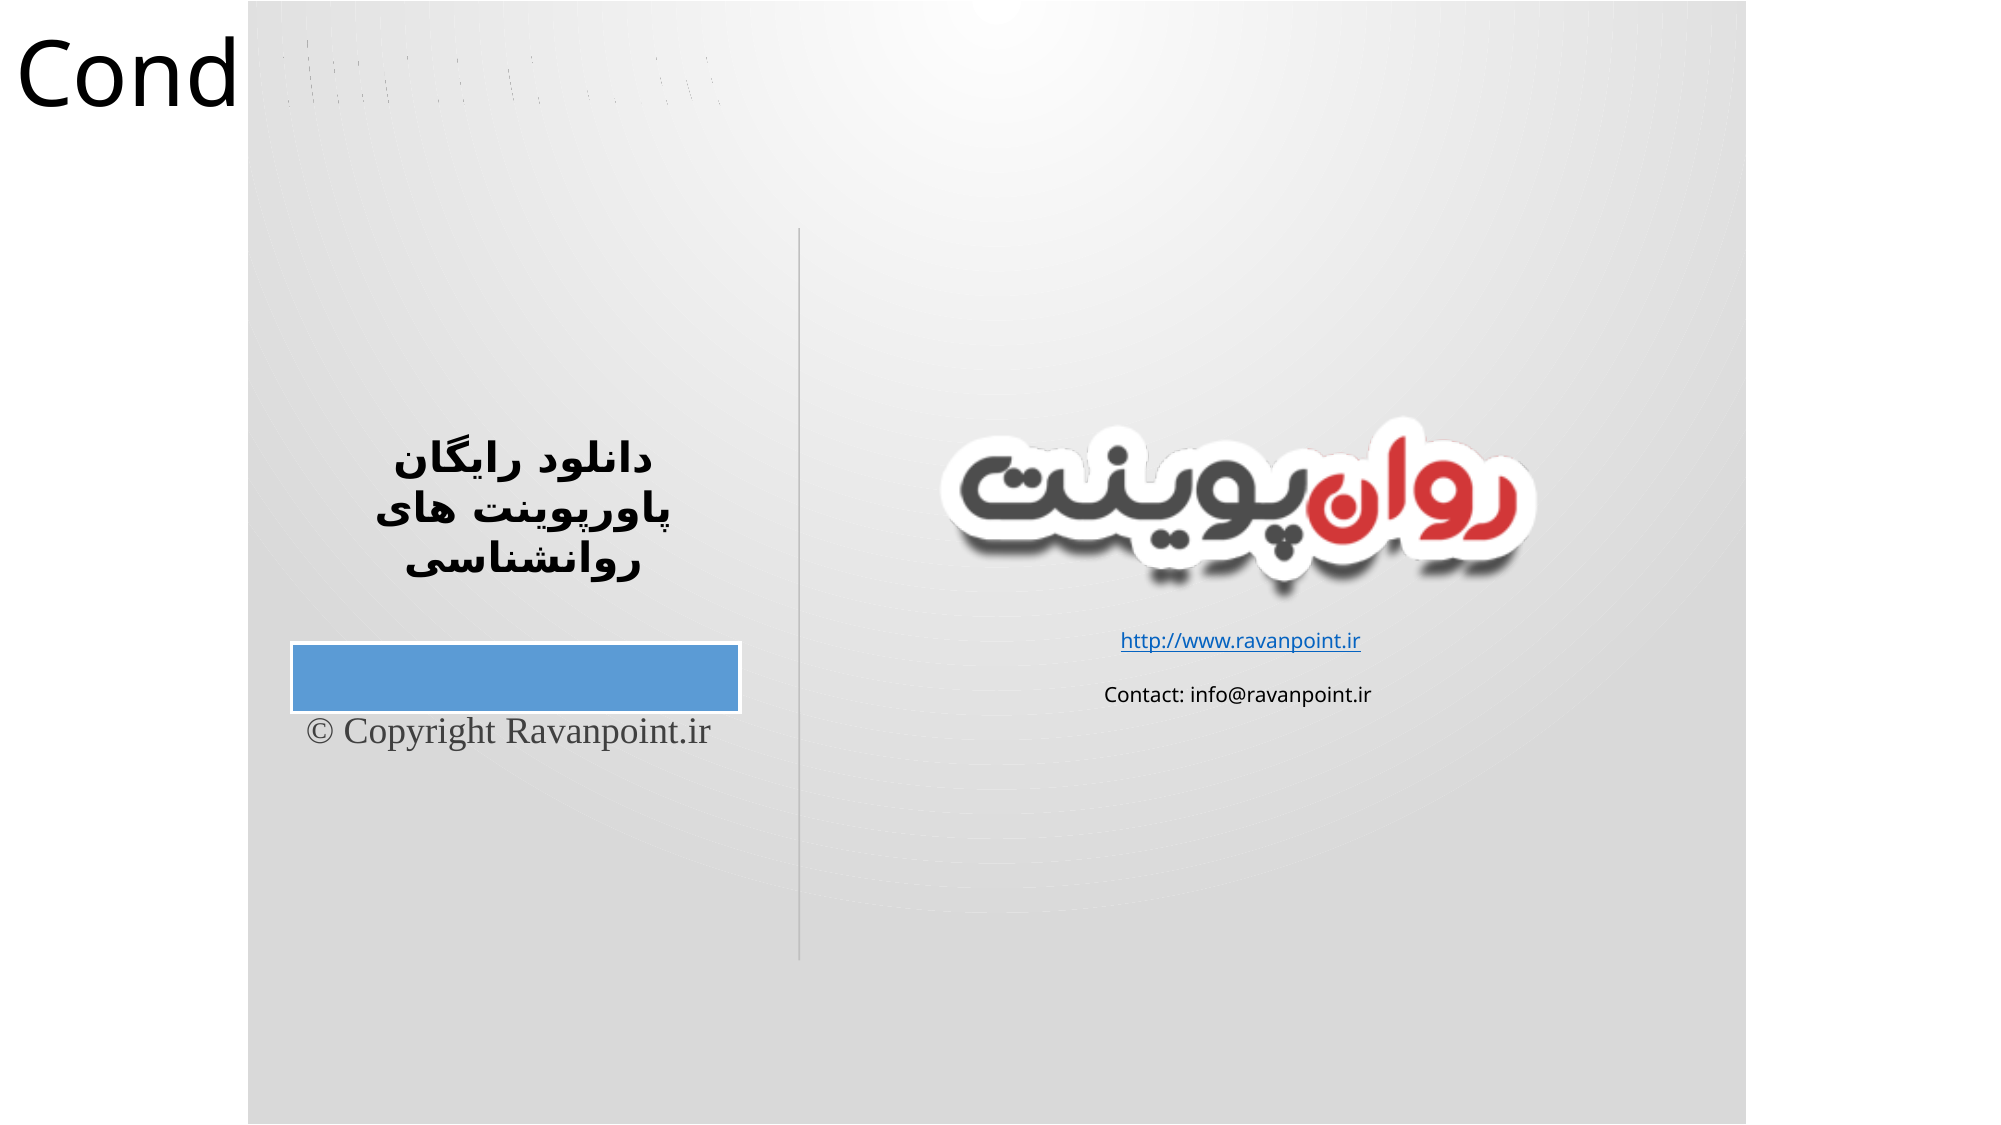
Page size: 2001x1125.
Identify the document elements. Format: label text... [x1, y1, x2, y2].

text_box http://www.ravanpoint.ir Contact: info@ravanpoint.ir [1089, 620, 1392, 714]
picture [923, 388, 1558, 618]
text_box [246, 0, 1747, 1125]
title Conditions o use [0, 11, 246, 143]
text_box دانلود رایگان پاورپوینت های روانشناسی © Copyright Ravanpoint.ir [291, 423, 756, 759]
